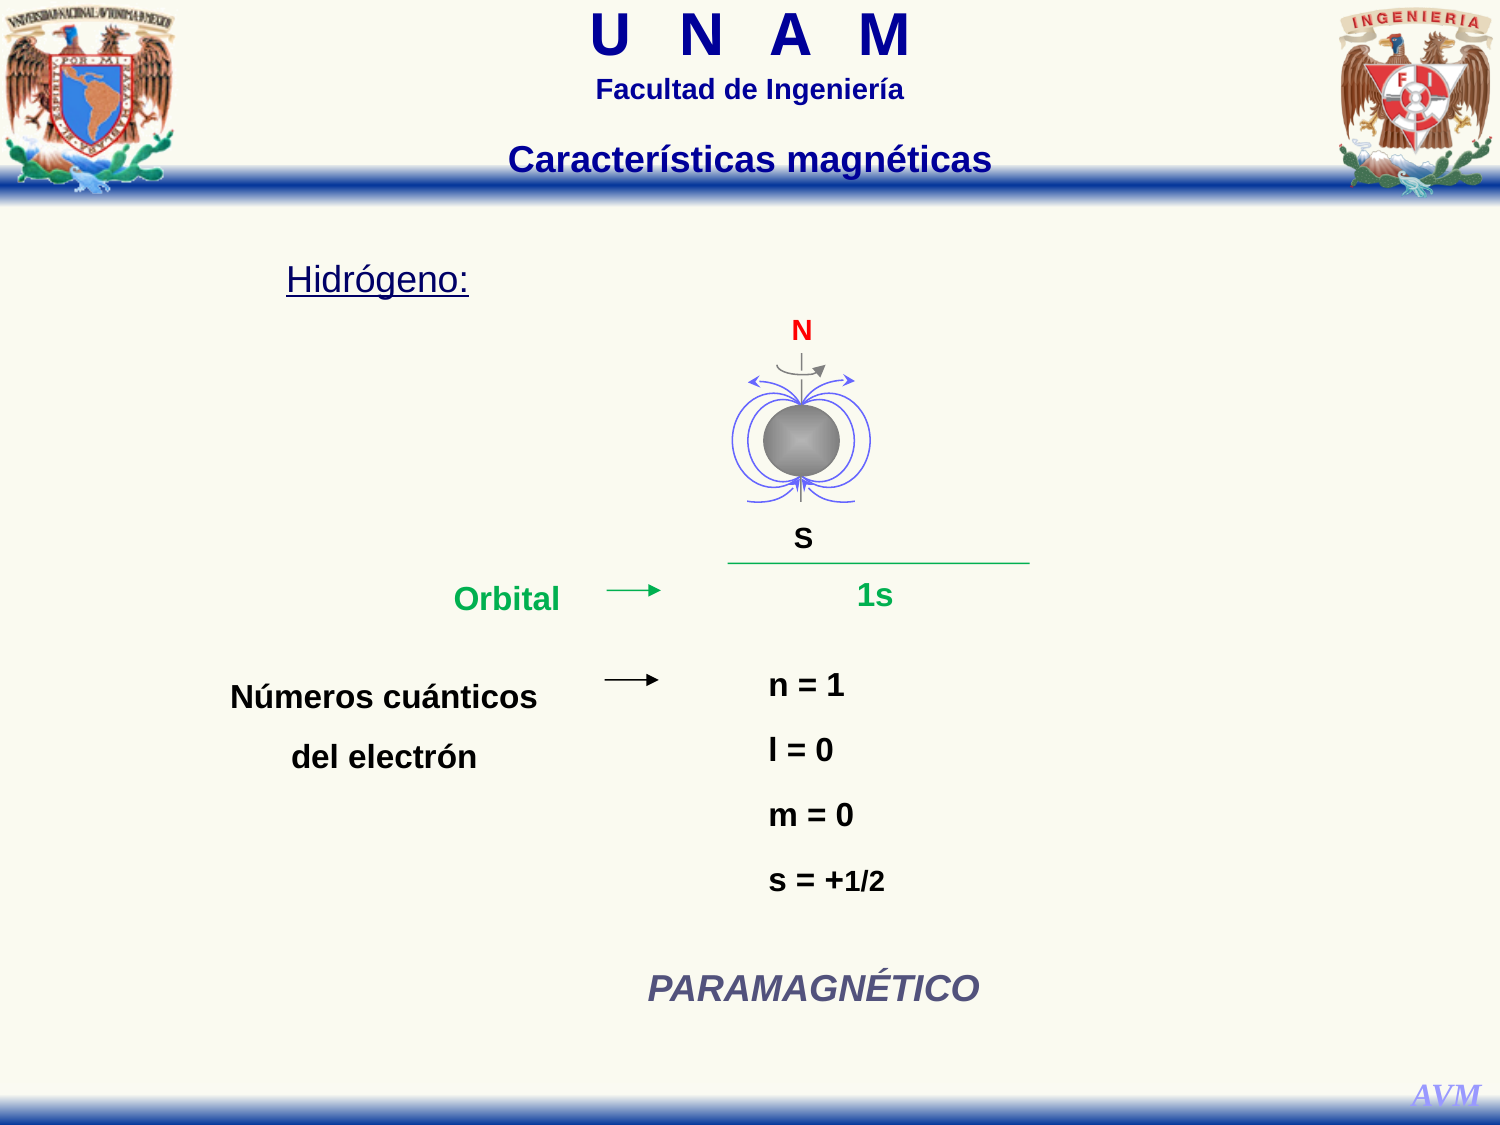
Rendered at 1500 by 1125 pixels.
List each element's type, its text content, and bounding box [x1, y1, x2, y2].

picture [1333, 0, 1498, 206]
picture [2, 0, 180, 197]
text_box l = 0 [753, 700, 905, 765]
text_box s = +1/2 [753, 831, 914, 906]
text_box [732, 303, 871, 563]
text_box PARAMAGNÉTICO [633, 933, 1005, 1016]
text_box m = 0 [753, 765, 905, 831]
text_box Características magnéticas [425, 139, 1075, 186]
text_box n = 1 [753, 635, 905, 700]
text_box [201, 647, 660, 785]
text_box Hidrógeno: [271, 225, 506, 308]
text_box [438, 545, 1030, 626]
